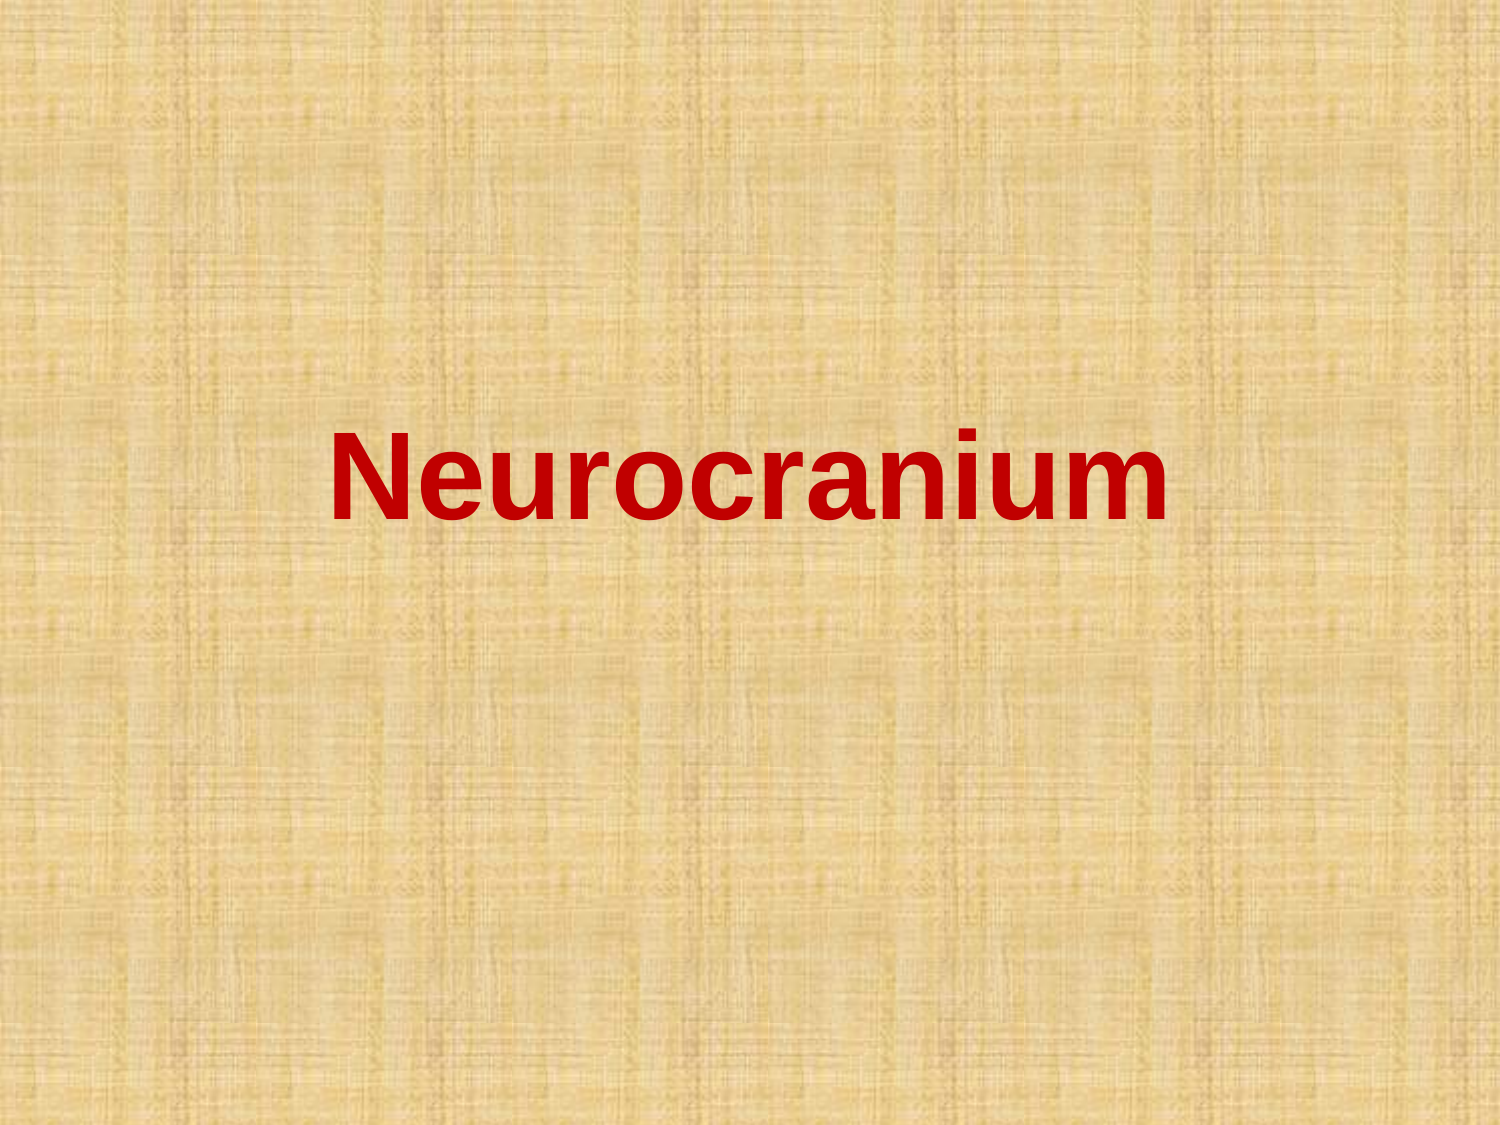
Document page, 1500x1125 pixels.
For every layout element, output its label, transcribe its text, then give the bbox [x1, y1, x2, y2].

picture [0, 0, 1500, 1125]
title Neurocranium [112, 349, 1388, 591]
